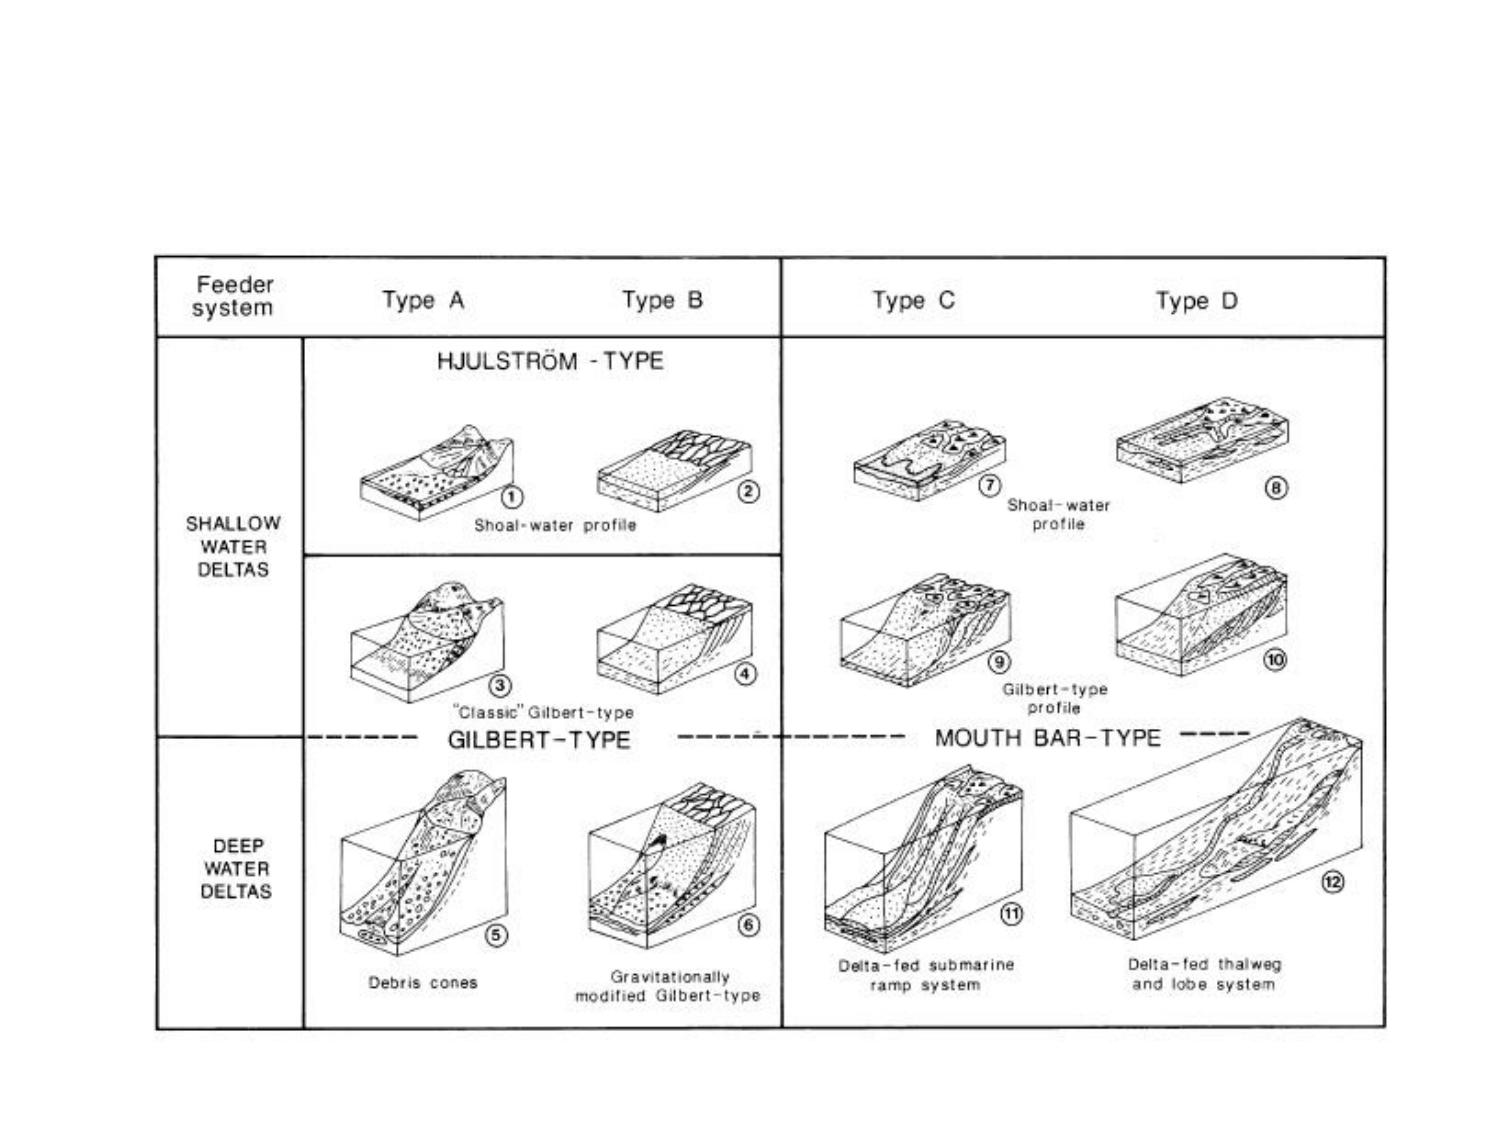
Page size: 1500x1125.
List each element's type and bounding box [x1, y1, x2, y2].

list [124, 234, 1407, 1054]
